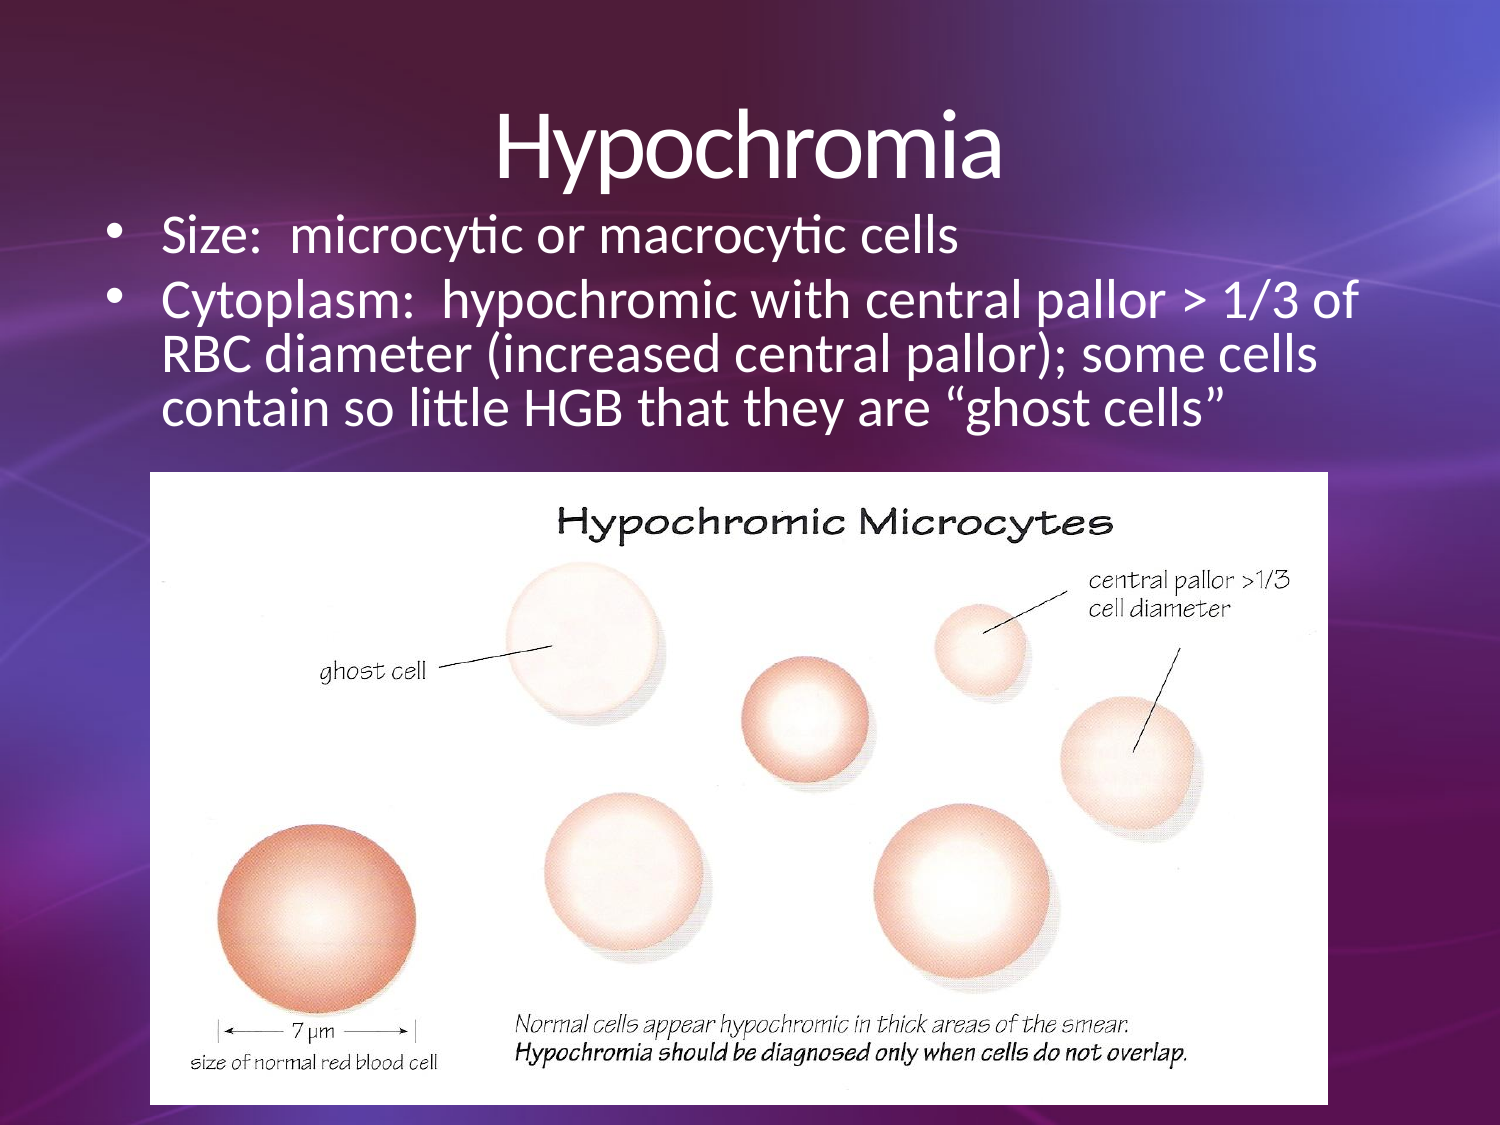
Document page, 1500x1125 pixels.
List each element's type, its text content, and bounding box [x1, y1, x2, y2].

title Hypochromia [75, 45, 1425, 233]
text_box Size: microcytic or macrocytic cells Cytoplasm: hypochromic with central pallor > 1/3 of RBC diameter (increased central pallor); some cells contain so little HGB that they are “ghost cells” [89, 202, 1410, 445]
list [149, 472, 1328, 1105]
picture [0, 0, 1500, 1125]
